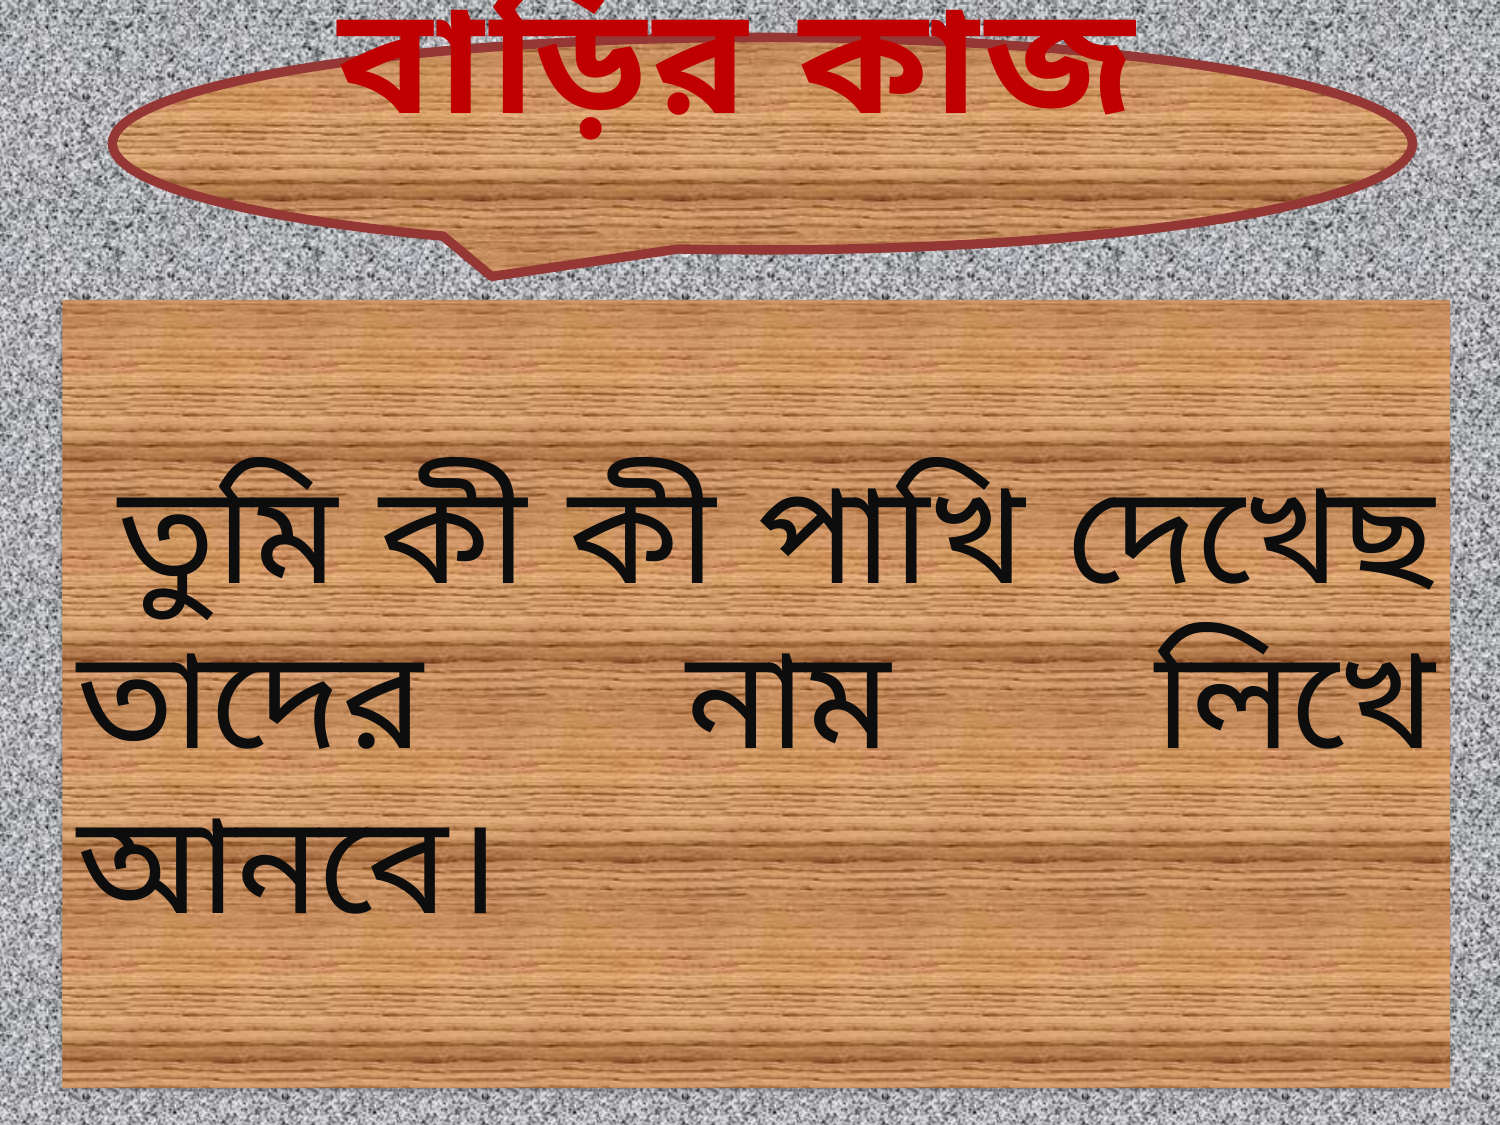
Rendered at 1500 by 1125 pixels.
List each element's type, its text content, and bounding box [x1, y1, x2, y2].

text_box তুমি কী কী পাখি দেখেছ তাদের নাম লিখে আনবে। [60, 298, 1452, 1090]
text_box বাড়ির কাজ [110, 35, 1415, 279]
picture [0, 0, 1500, 1125]
